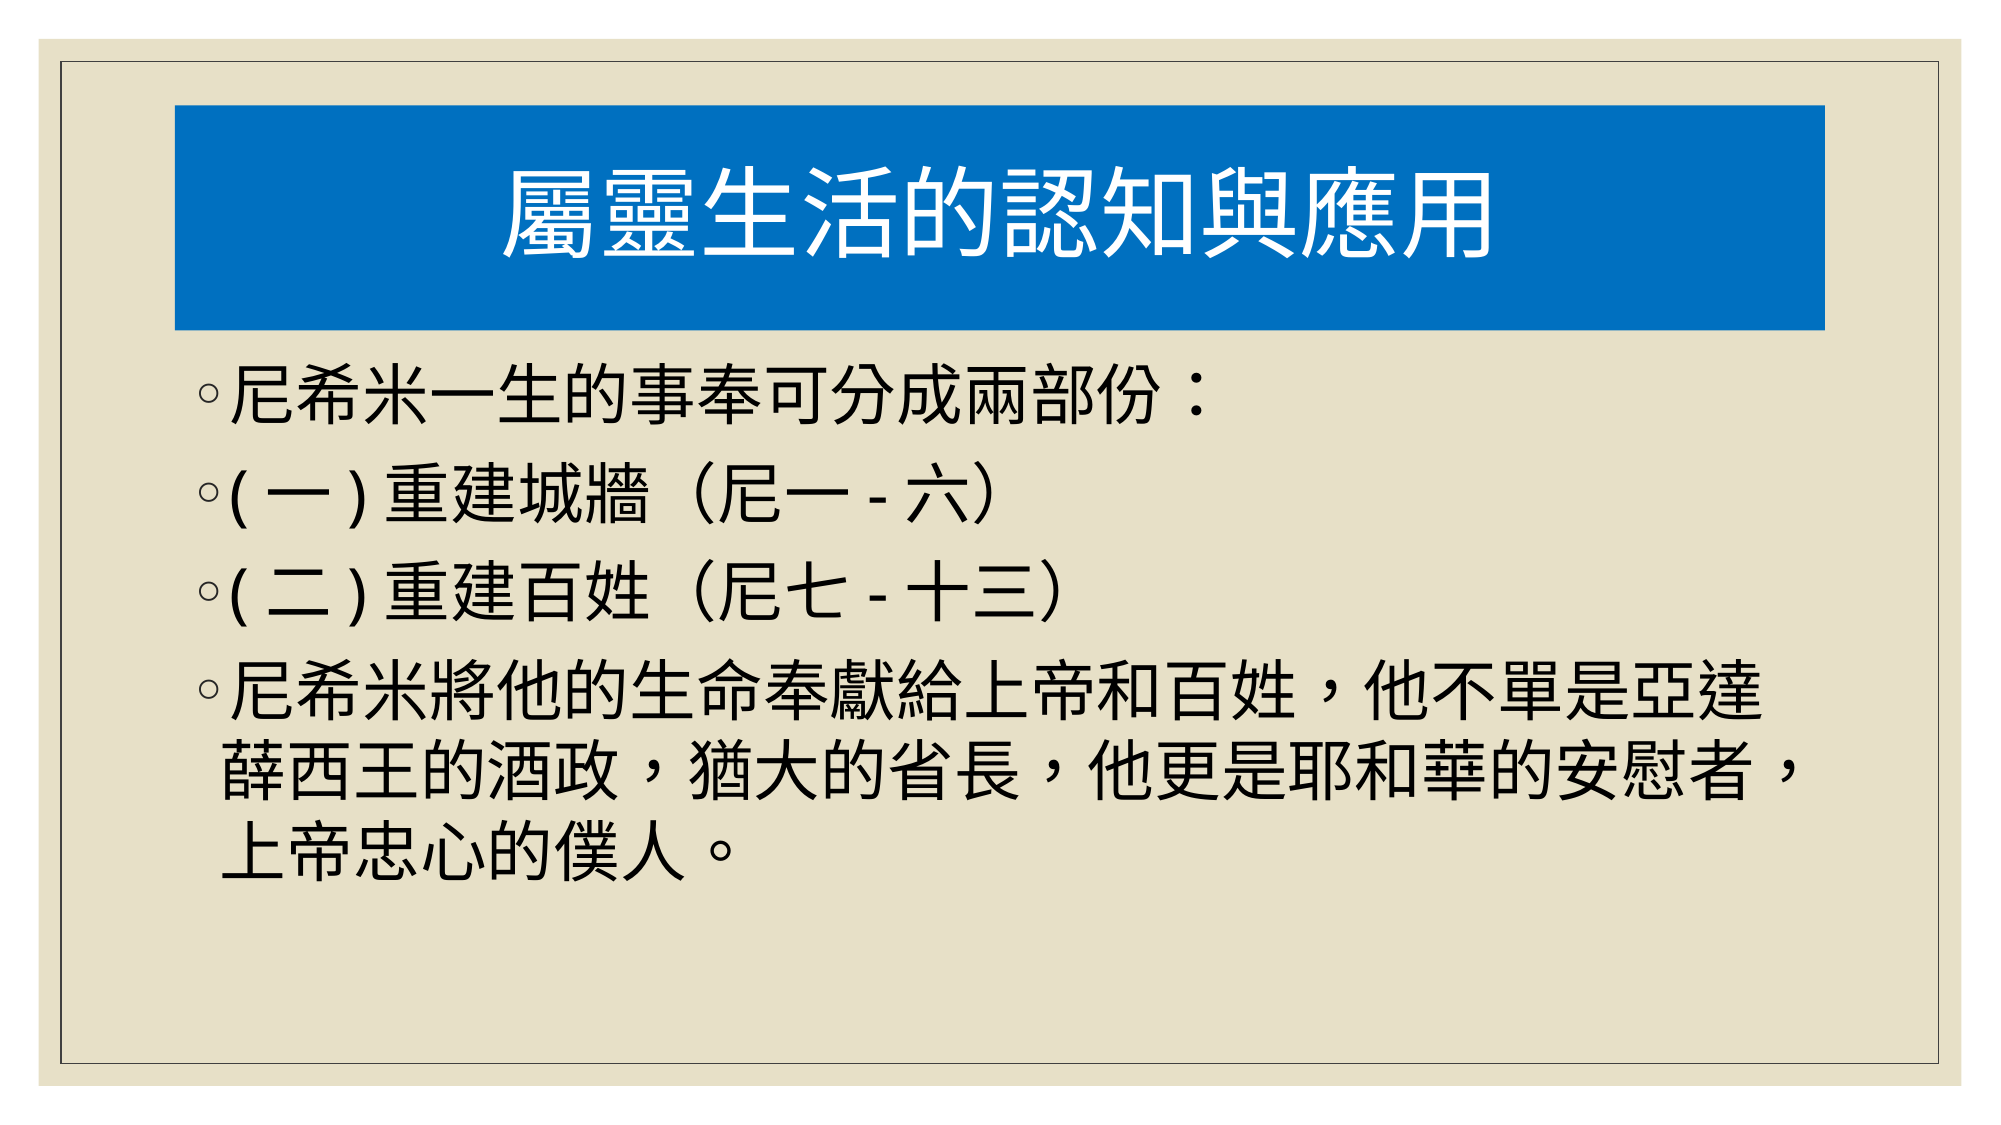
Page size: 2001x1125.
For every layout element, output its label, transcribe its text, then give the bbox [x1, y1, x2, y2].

list 尼希米一生的事奉可分成兩部份： (一)重建城牆（尼一-六） (二)重建百姓（尼七-十三） 尼希米將他的生命奉獻給上帝和百姓，他不單是亞達薛西王的酒政，猶大的省長，他更是耶和華的安慰者，上帝忠心的僕人。 [174, 345, 1825, 990]
title 屬靈生活的認知與應用 [174, 105, 1825, 331]
